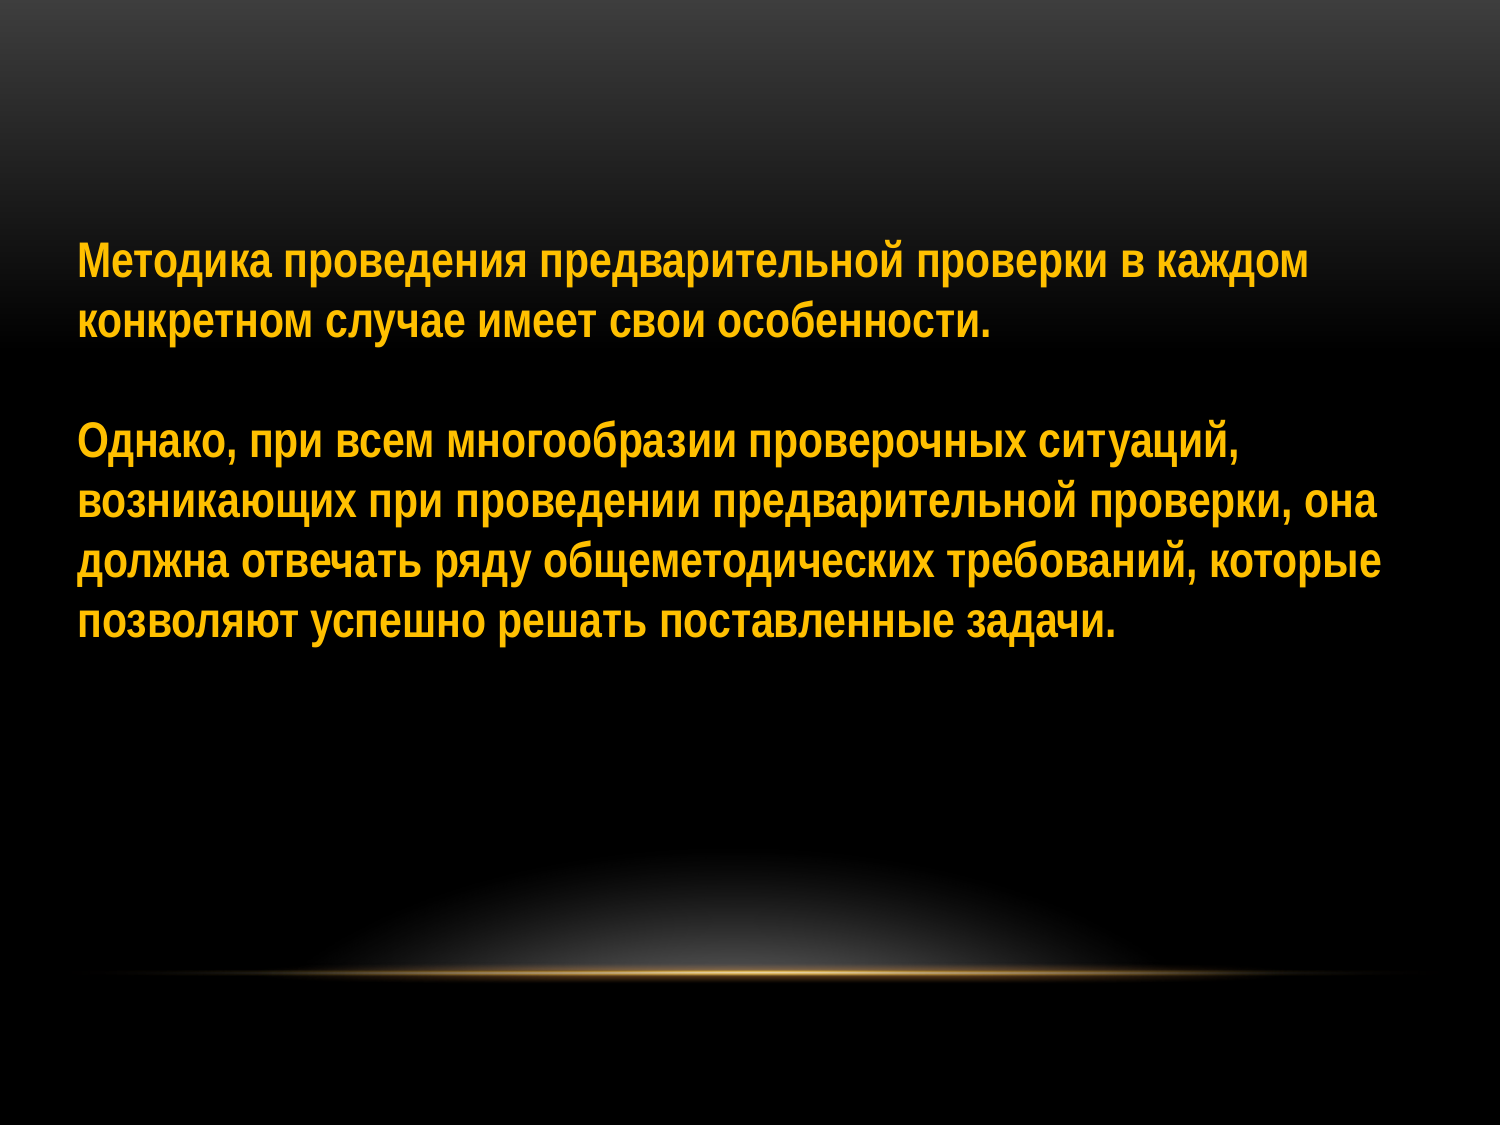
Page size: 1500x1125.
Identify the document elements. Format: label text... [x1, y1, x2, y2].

picture [0, 0, 1500, 1125]
text_box Методика проведения предварительной проверки в каждом конкретном случае имеет свои особенности. Однако, при всем многообразии проверочных ситуаций, возникающих при проведении предварительной проверки, она должна отвечать ряду общеметодических требований, которые позволяют успешно решать поставленные задачи. [62, 219, 1434, 655]
